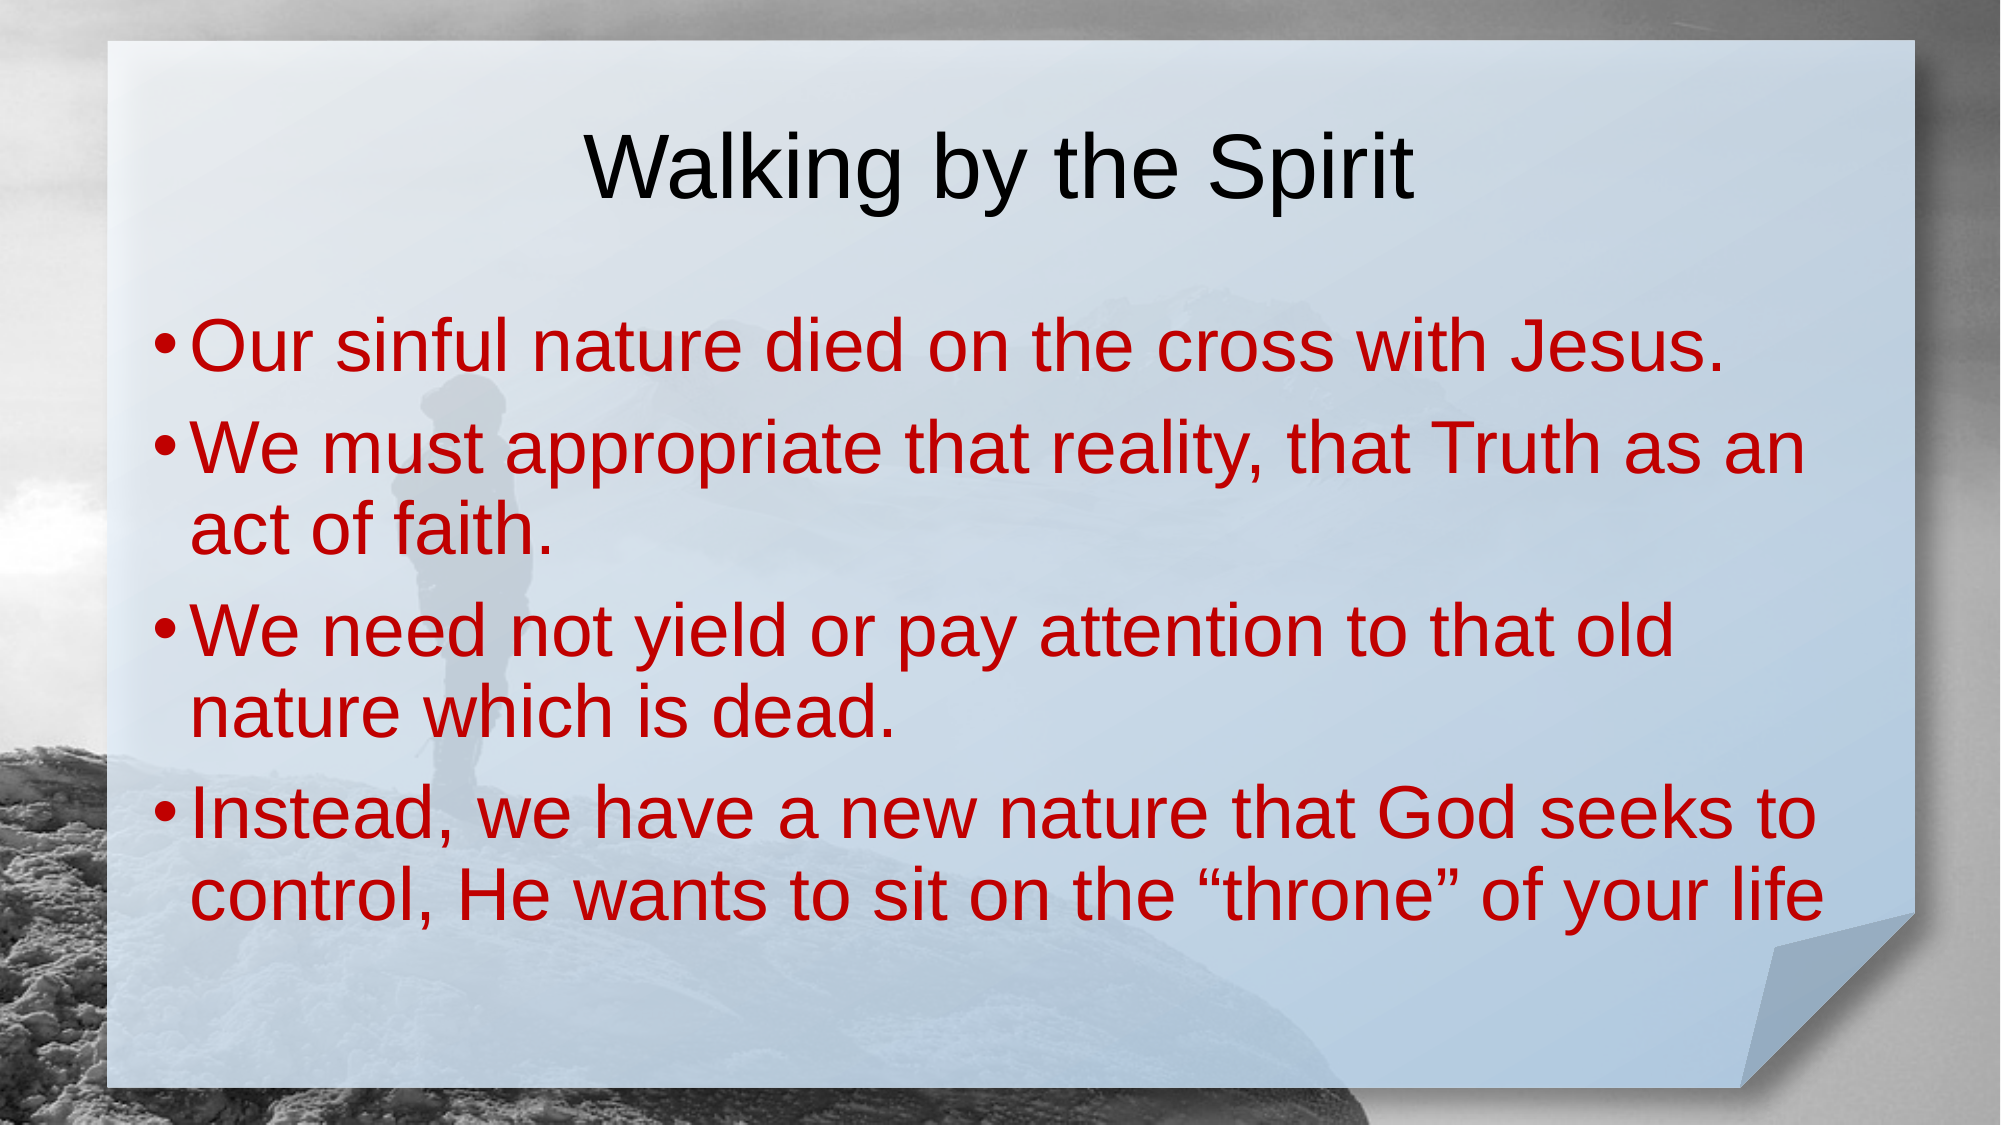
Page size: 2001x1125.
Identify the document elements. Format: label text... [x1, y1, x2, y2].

picture [0, 0, 2001, 1125]
title Walking by the Spirit [137, 59, 1863, 278]
list Our sinful nature died on the cross with Jesus. We must appropriate that reality, that Truth as an act of faith. We need not yield or pay attention to that old nature which is dead. Instead, we have a new nature that God seeks to control, He wants to sit on the “throne” of your life [137, 299, 1863, 1014]
